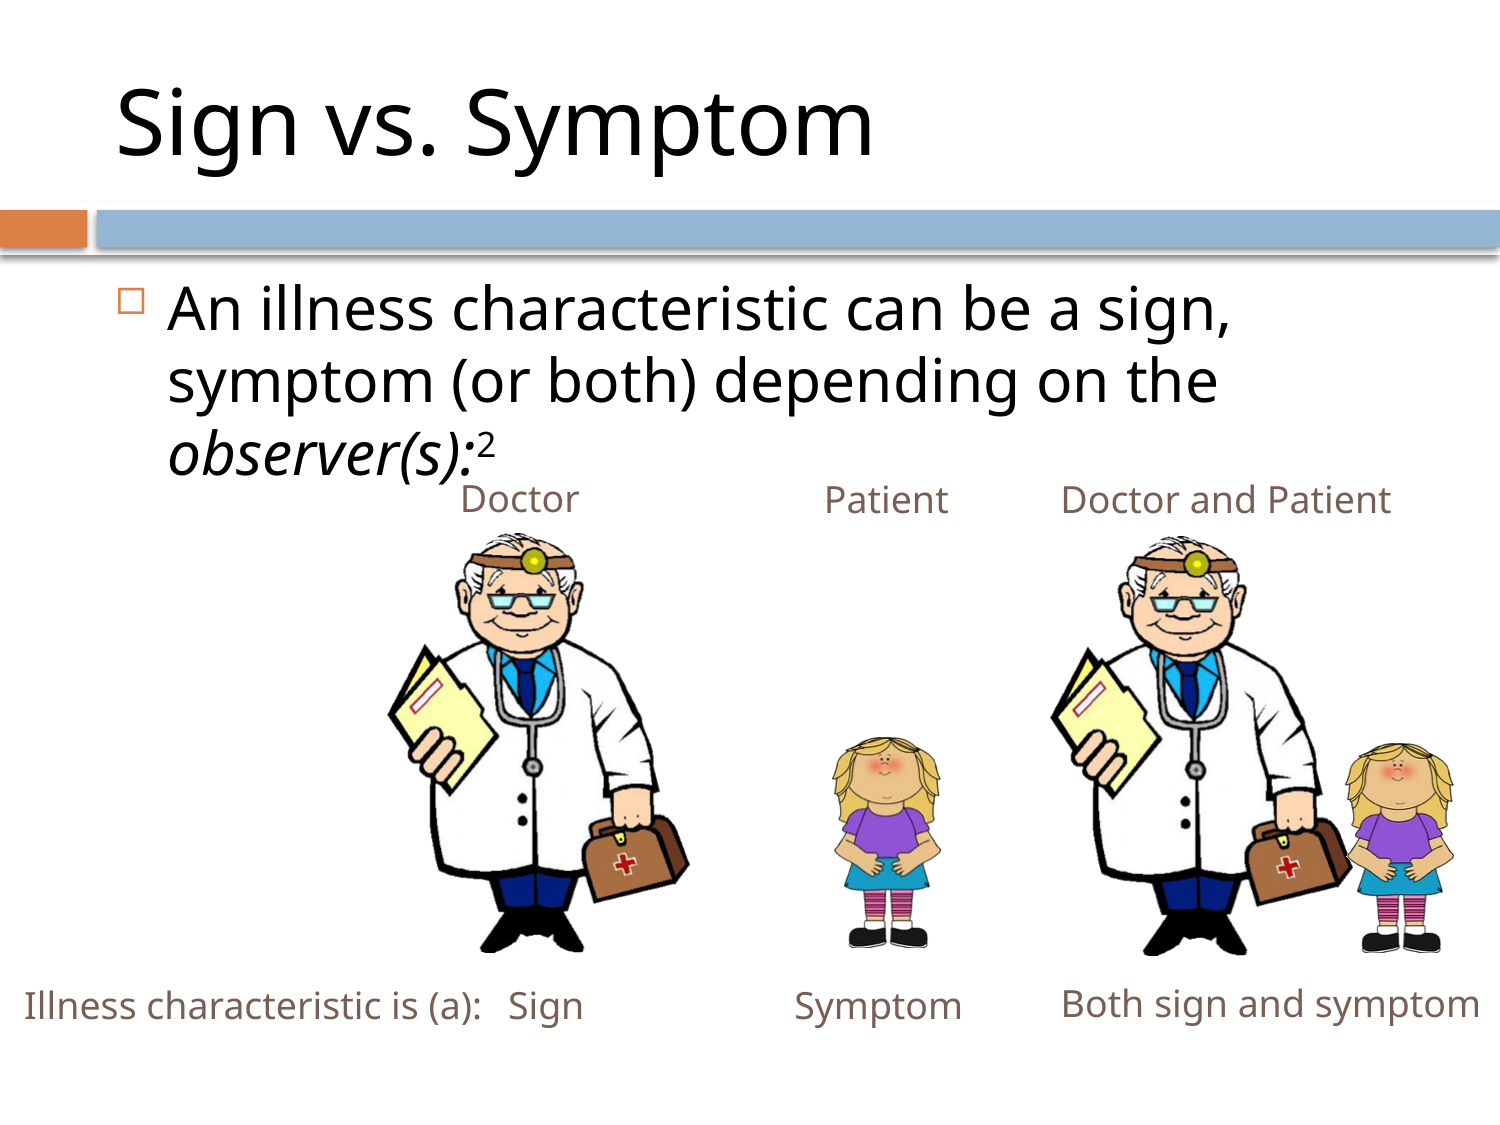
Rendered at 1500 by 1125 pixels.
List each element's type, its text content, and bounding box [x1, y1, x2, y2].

text_box Doctor [445, 468, 605, 528]
text_box Illness characteristic is (a): [9, 974, 508, 1035]
title Sign vs. Symptom [100, 37, 1438, 200]
text_box Sign [508, 975, 744, 1035]
text_box Patient [809, 468, 974, 528]
list An illness characteristic can be a sign, symptom (or both) depending on the observer(s):2 [100, 262, 1438, 1000]
text_box Both sign and symptom [1045, 972, 1497, 1032]
picture [1049, 536, 1454, 956]
text_box Doctor and Patient [1045, 468, 1417, 528]
picture [387, 533, 691, 953]
picture [832, 737, 941, 949]
text_box Symptom [779, 975, 979, 1035]
